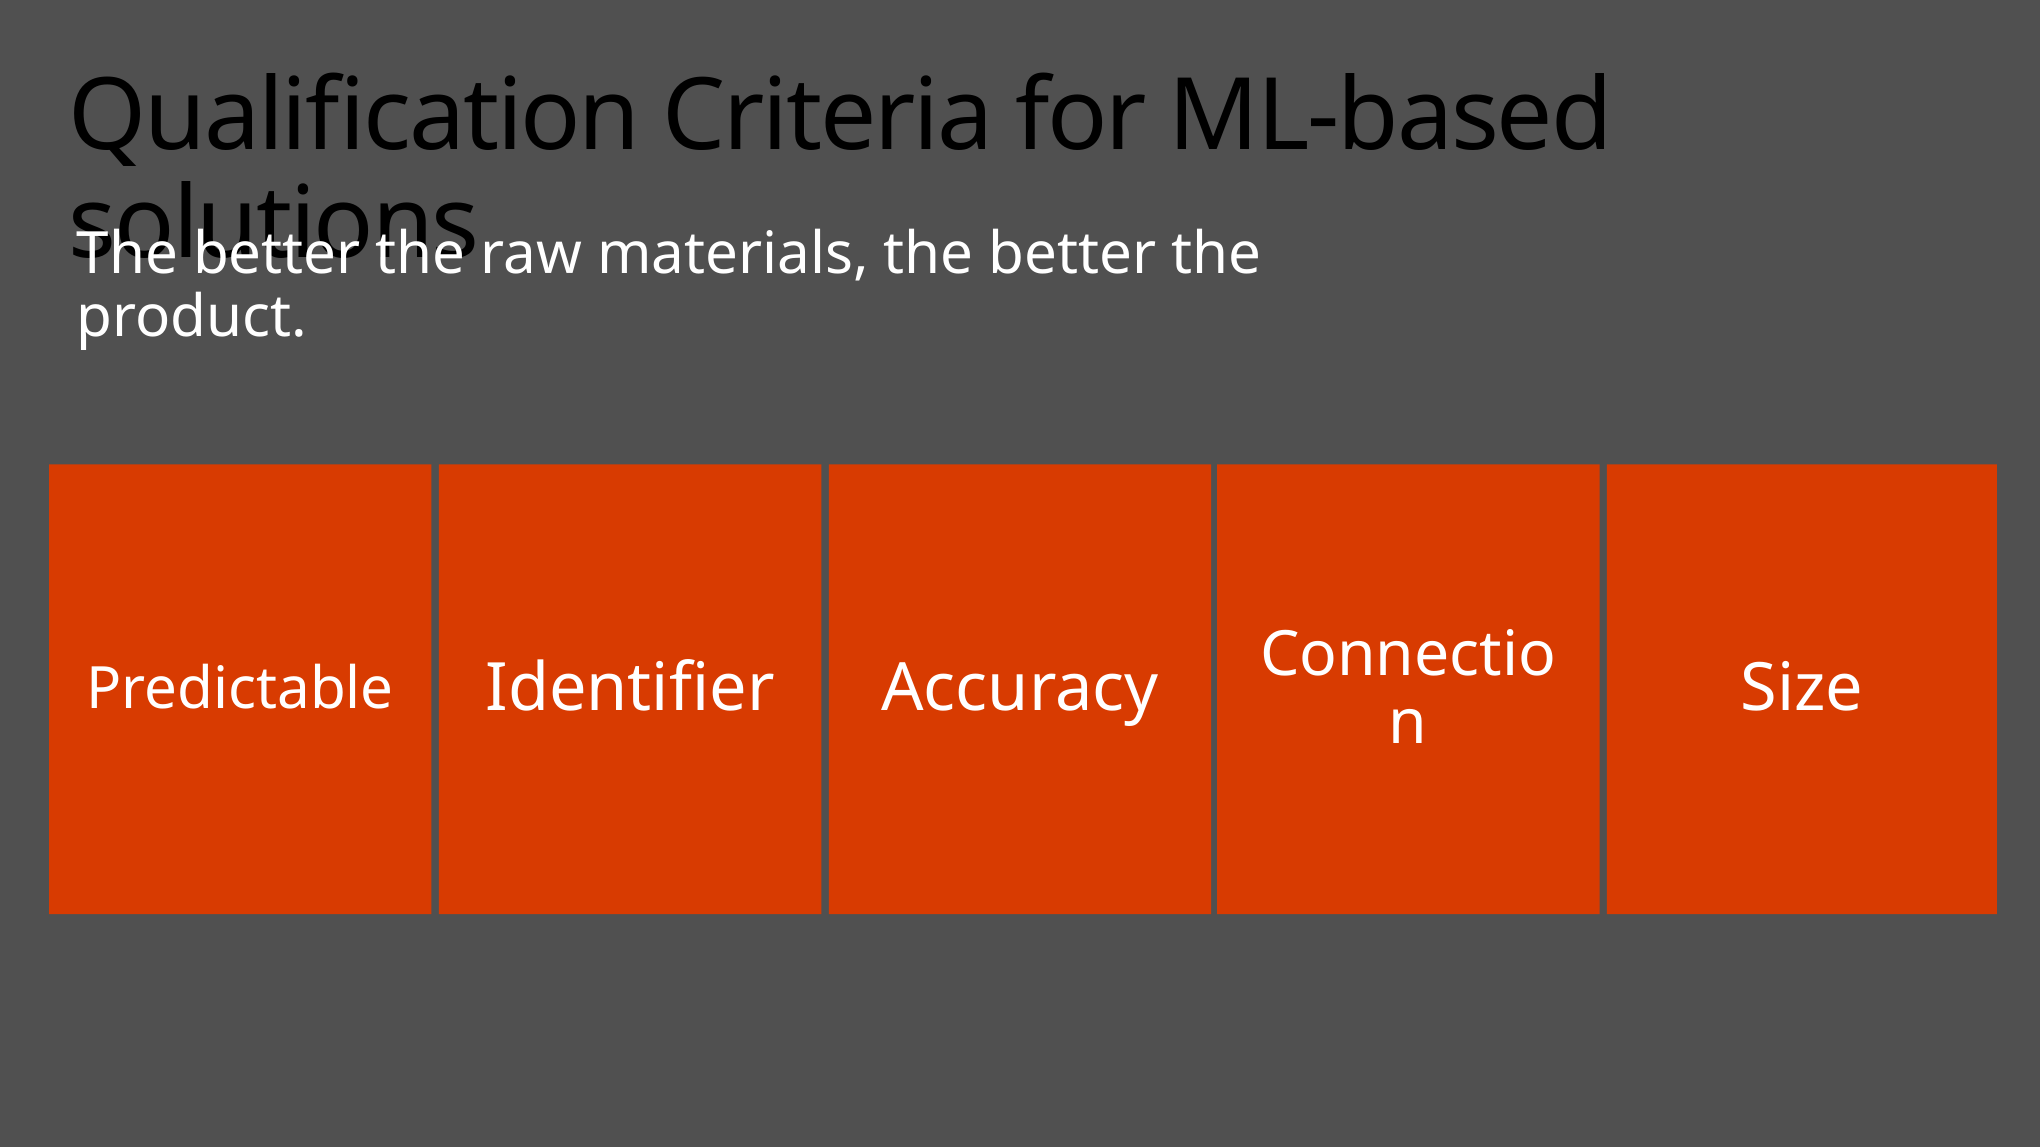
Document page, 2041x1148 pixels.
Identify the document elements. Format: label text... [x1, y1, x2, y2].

text_box Predictable [48, 464, 432, 915]
text_box Identifier [438, 464, 822, 915]
text_box Size [1606, 464, 1998, 915]
text_box The better the raw materials, the better the product. [46, 198, 1533, 314]
title Qualification Criteria for ML-based solutions [45, 48, 1996, 199]
text_box Accuracy [828, 464, 1212, 915]
text_box Connection [1216, 464, 1600, 915]
